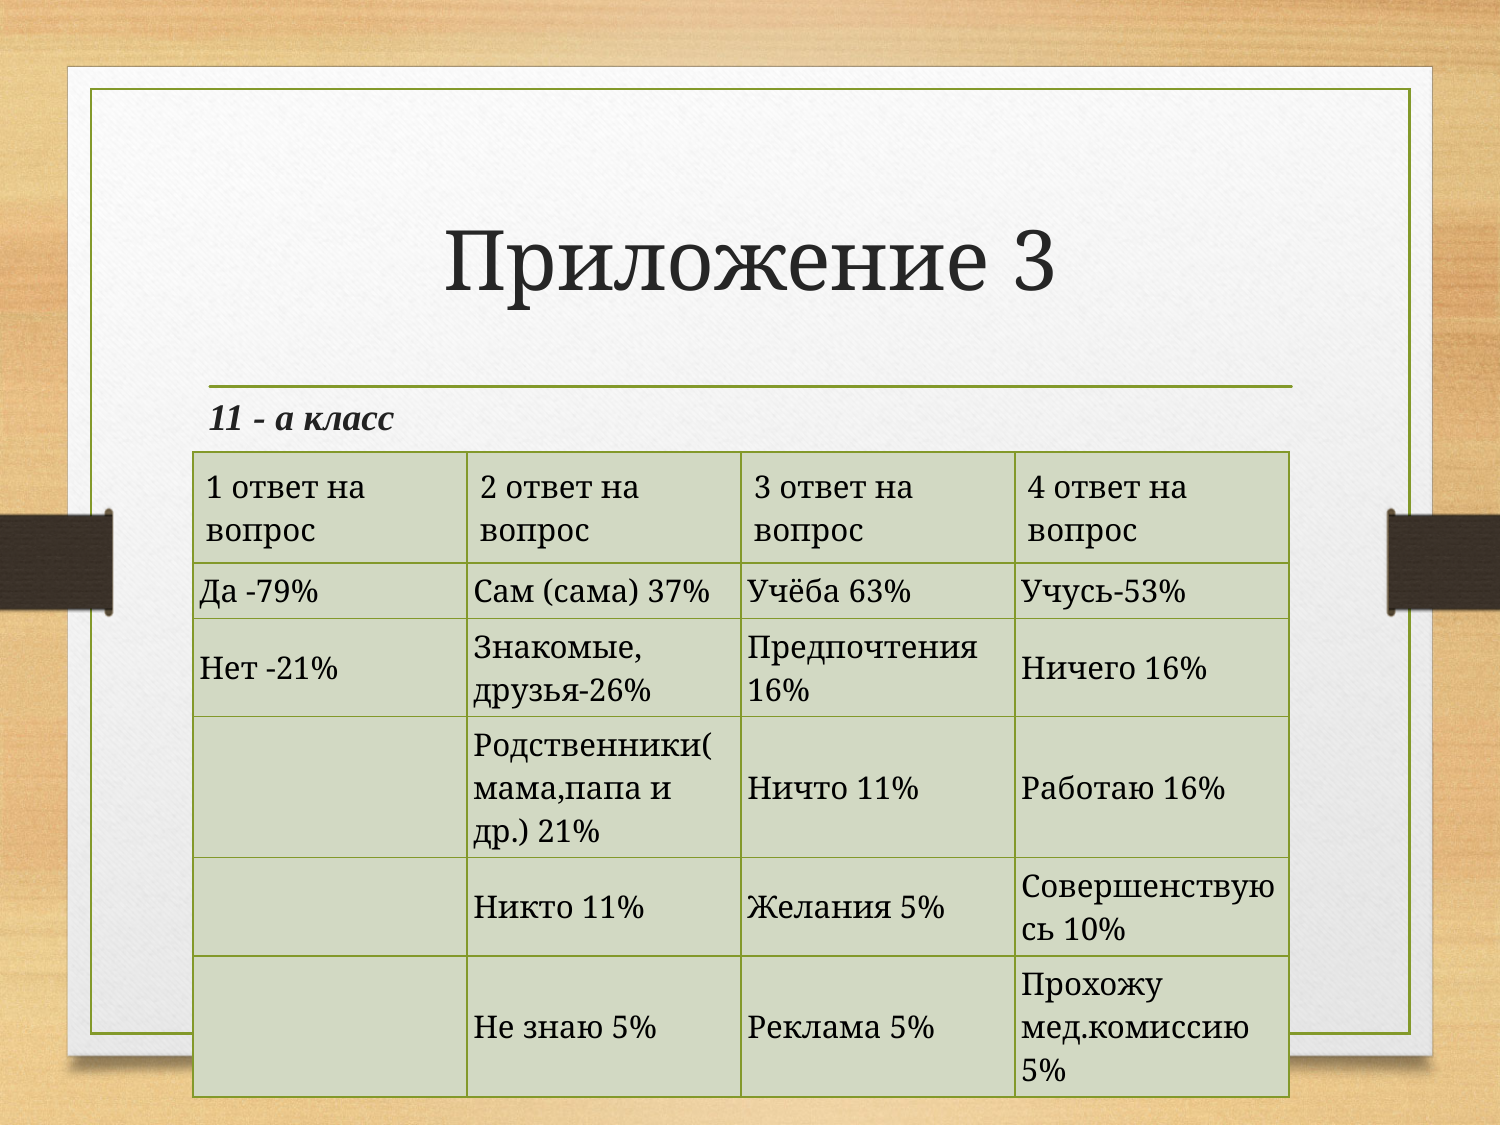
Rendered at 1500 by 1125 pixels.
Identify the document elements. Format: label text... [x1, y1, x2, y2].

picture [0, 0, 1500, 1125]
table_cell Работаю 16% [1016, 717, 1288, 857]
table_header 3 ответ на вопрос [742, 453, 1014, 562]
table_cell [194, 957, 466, 1096]
table_cell Учёба 63% [742, 564, 1014, 618]
table_cell Родственники(мама,папа и др.) 21% [468, 717, 740, 857]
text_box 11 - а класс [193, 385, 411, 445]
table_cell Реклама 5% [742, 957, 1014, 1096]
table_cell Знакомые, друзья-26% [468, 619, 740, 716]
title Приложение 3 [193, 150, 1309, 365]
table_cell Прохожу мед.комиссию 5% [1016, 957, 1288, 1096]
table_cell Сам (сама) 37% [468, 564, 740, 618]
table_cell Ничто 11% [742, 717, 1014, 857]
table_cell [194, 717, 466, 857]
table_cell Совершенствуюсь 10% [1016, 858, 1288, 955]
table_cell Никто 11% [468, 858, 740, 955]
table_cell Нет -21% [194, 619, 466, 716]
table_cell Желания 5% [742, 858, 1014, 955]
table_header 2 ответ на вопрос [468, 453, 740, 562]
table_cell Да -79% [194, 564, 466, 618]
table_header 1 ответ на вопрос [194, 453, 466, 562]
table_cell [194, 858, 466, 955]
table_cell Учусь-53% [1016, 564, 1288, 618]
table_cell Ничего 16% [1016, 619, 1288, 716]
table_cell Не знаю 5% [468, 957, 740, 1096]
table_header 4 ответ на вопрос [1016, 453, 1288, 562]
table_cell Предпочтения 16% [742, 619, 1014, 716]
